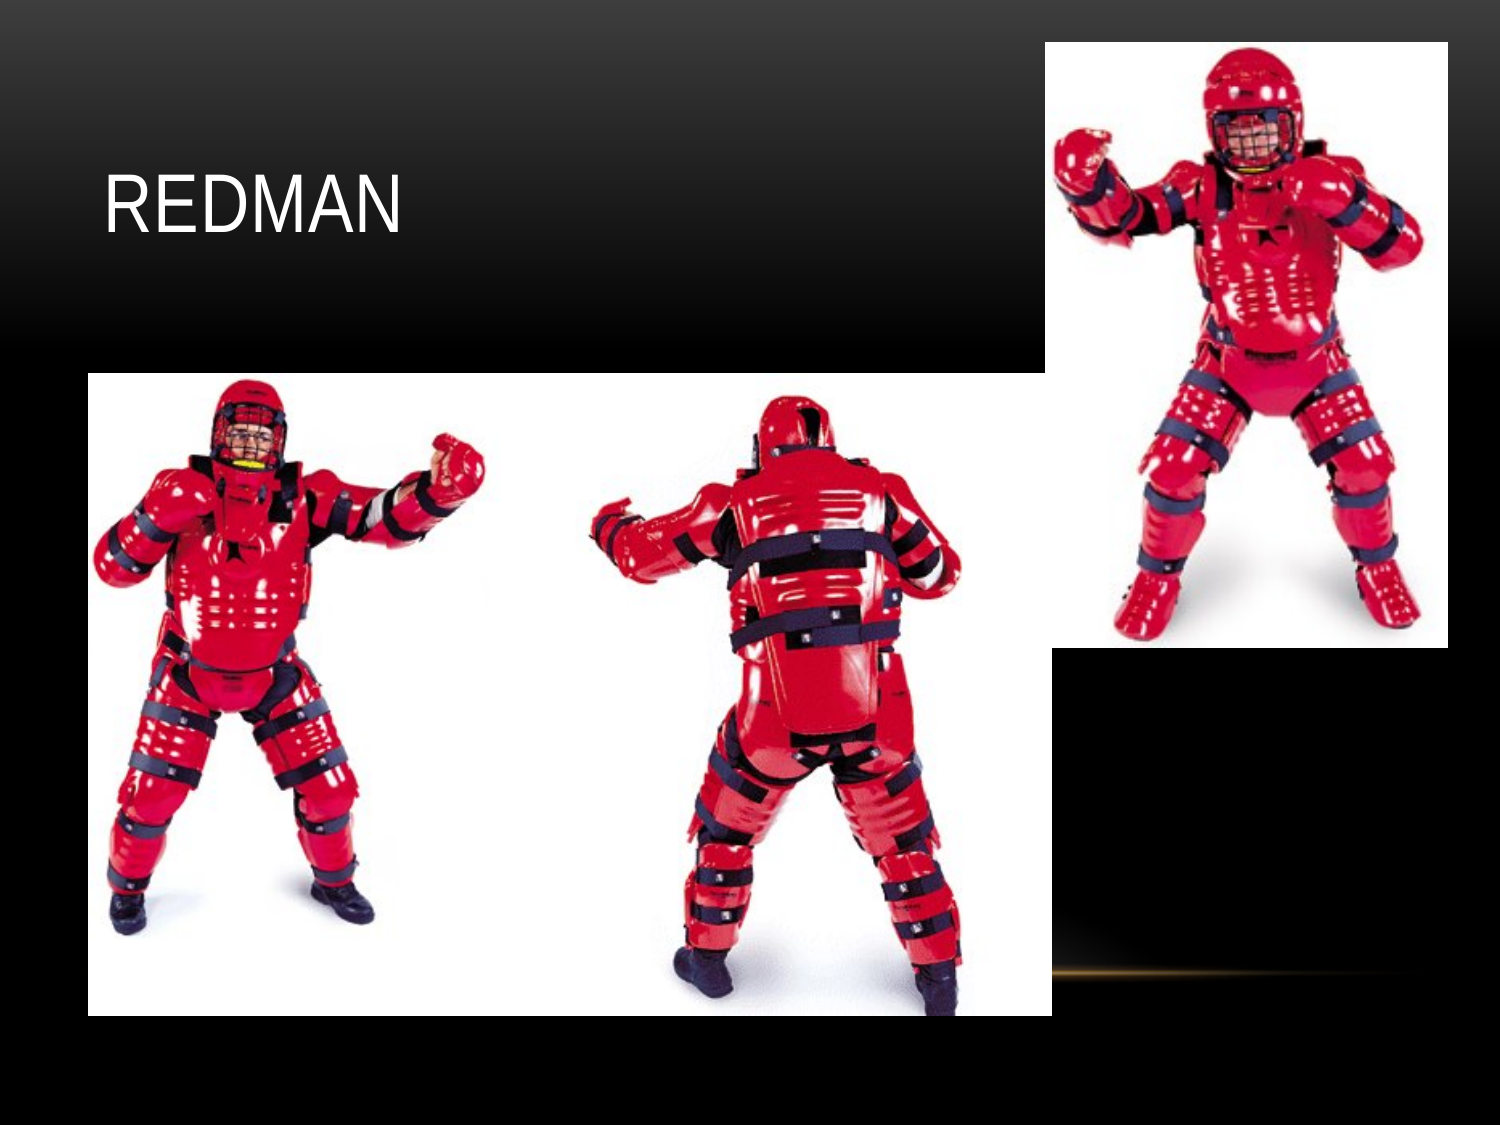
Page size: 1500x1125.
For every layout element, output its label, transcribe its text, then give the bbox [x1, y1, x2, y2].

title REDMAN [88, 66, 582, 257]
picture [0, 0, 1500, 1125]
